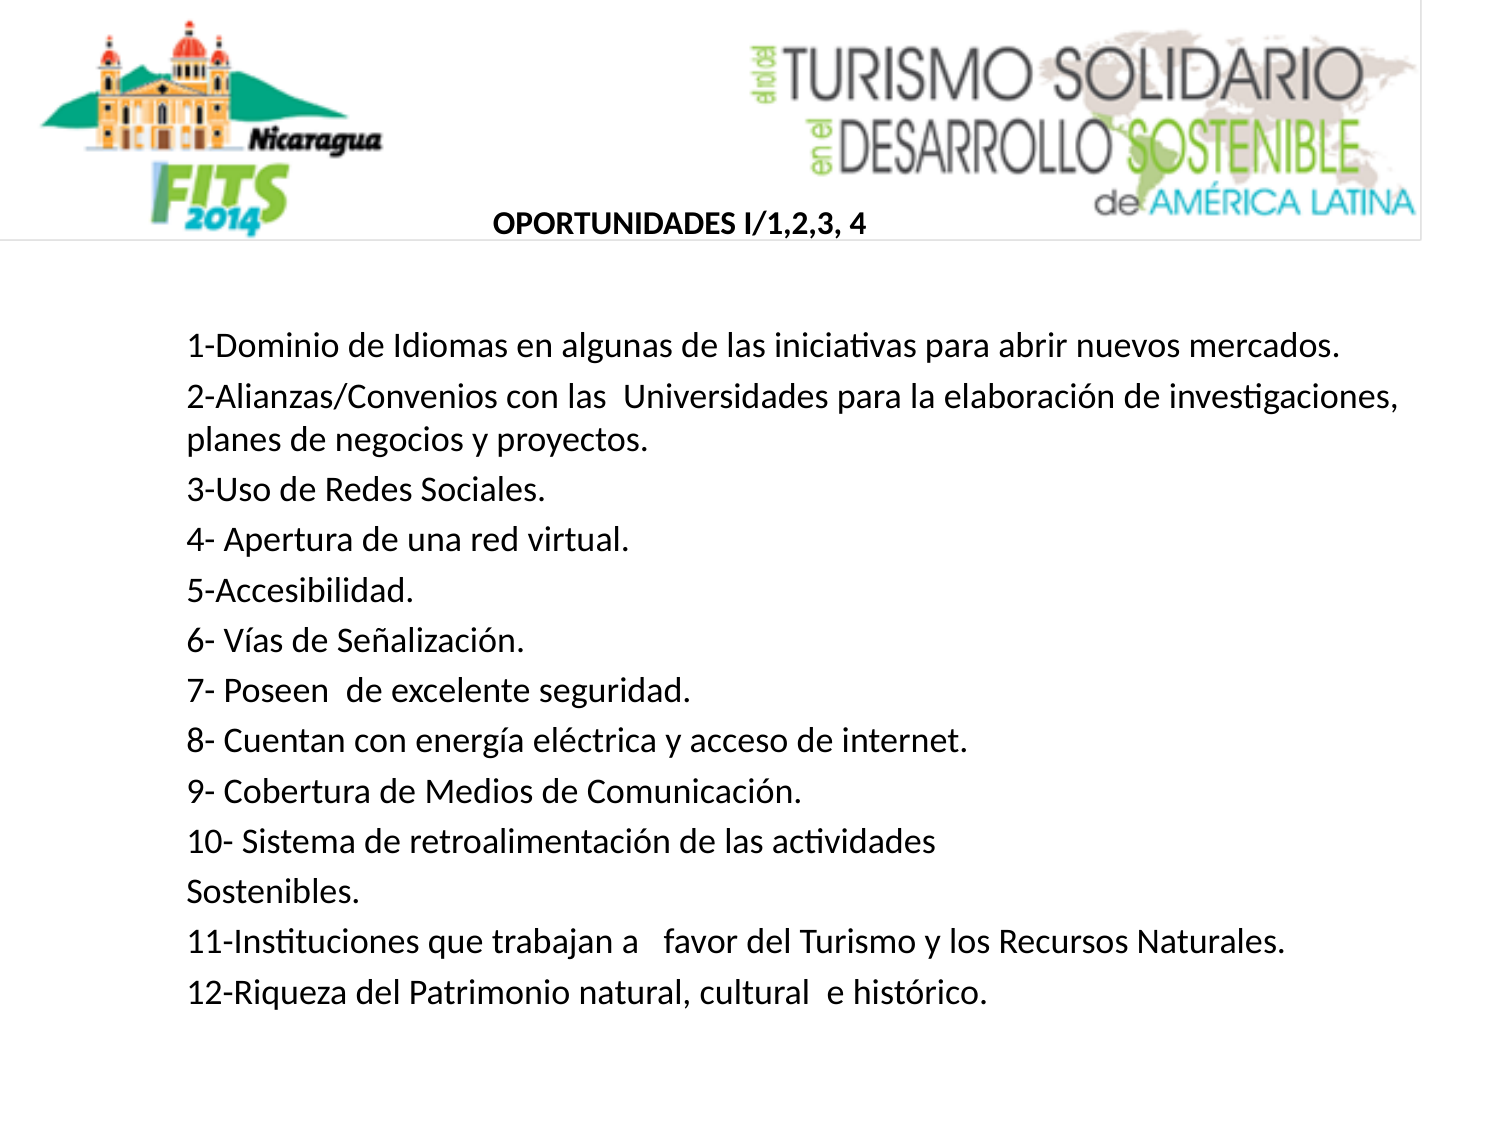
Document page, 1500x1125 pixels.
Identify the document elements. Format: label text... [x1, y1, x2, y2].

picture [0, 0, 1424, 244]
list 1-Dominio de Idiomas en algunas de las iniciativas para abrir nuevos mercados. 2-Alianzas/Convenios con las Universidades para la elaboración de investigaciones, planes de negocios y proyectos. 3-Uso de Redes Sociales. 4- Apertura de una red virtual. 5-Accesibilidad. 6- Vías de Señalización. 7- Poseen de excelente seguridad. 8- Cuentan con energía eléctrica y acceso de internet. 9- Cobertura de Medios de Comunicación. 10- Sistema de retroalimentación de las actividades Sostenibles. 11-Instituciones que trabajan a favor del Turismo y los Recursos Naturales. 12-Riqueza del Patrimonio natural, cultural e histórico. [171, 314, 1423, 1024]
